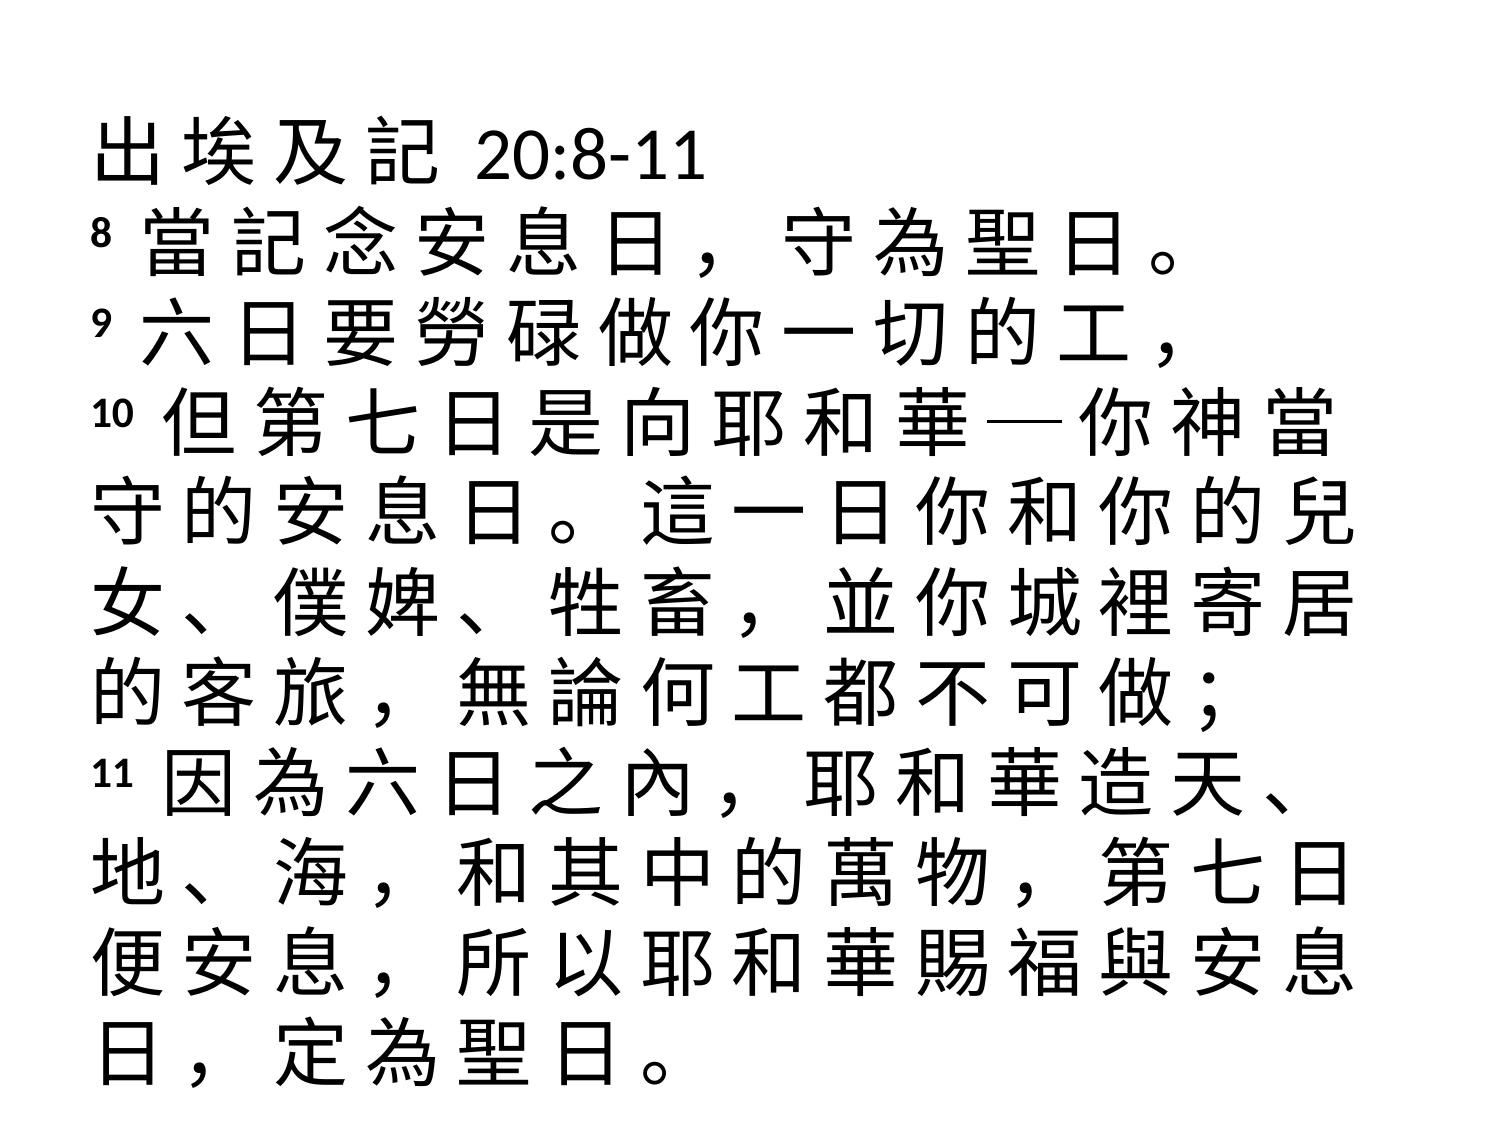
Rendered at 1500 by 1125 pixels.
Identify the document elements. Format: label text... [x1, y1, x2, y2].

title 出 埃 及 記 20:8-11 8 當 記 念 安 息 日 ， 守 為 聖 日 。 9 六 日 要 勞 碌 做 你 一 切 的 工 ， 10 但 第 七 日 是 向 耶 和 華 ─ 你 神 當 守 的 安 息 日 。 這 一 日 你 和 你 的 兒 女 、 僕 婢 、 牲 畜 ， 並 你 城 裡 寄 居 的 客 旅 ， 無 論 何 工 都 不 可 做 ； 11 因 為 六 日 之 內 ， 耶 和 華 造 天 、 地 、 海 ， 和 其 中 的 萬 物 ， 第 七 日 便 安 息 ， 所 以 耶 和 華 賜 福 與 安 息 日 ， 定 為 聖 日 。 [75, 45, 1425, 975]
